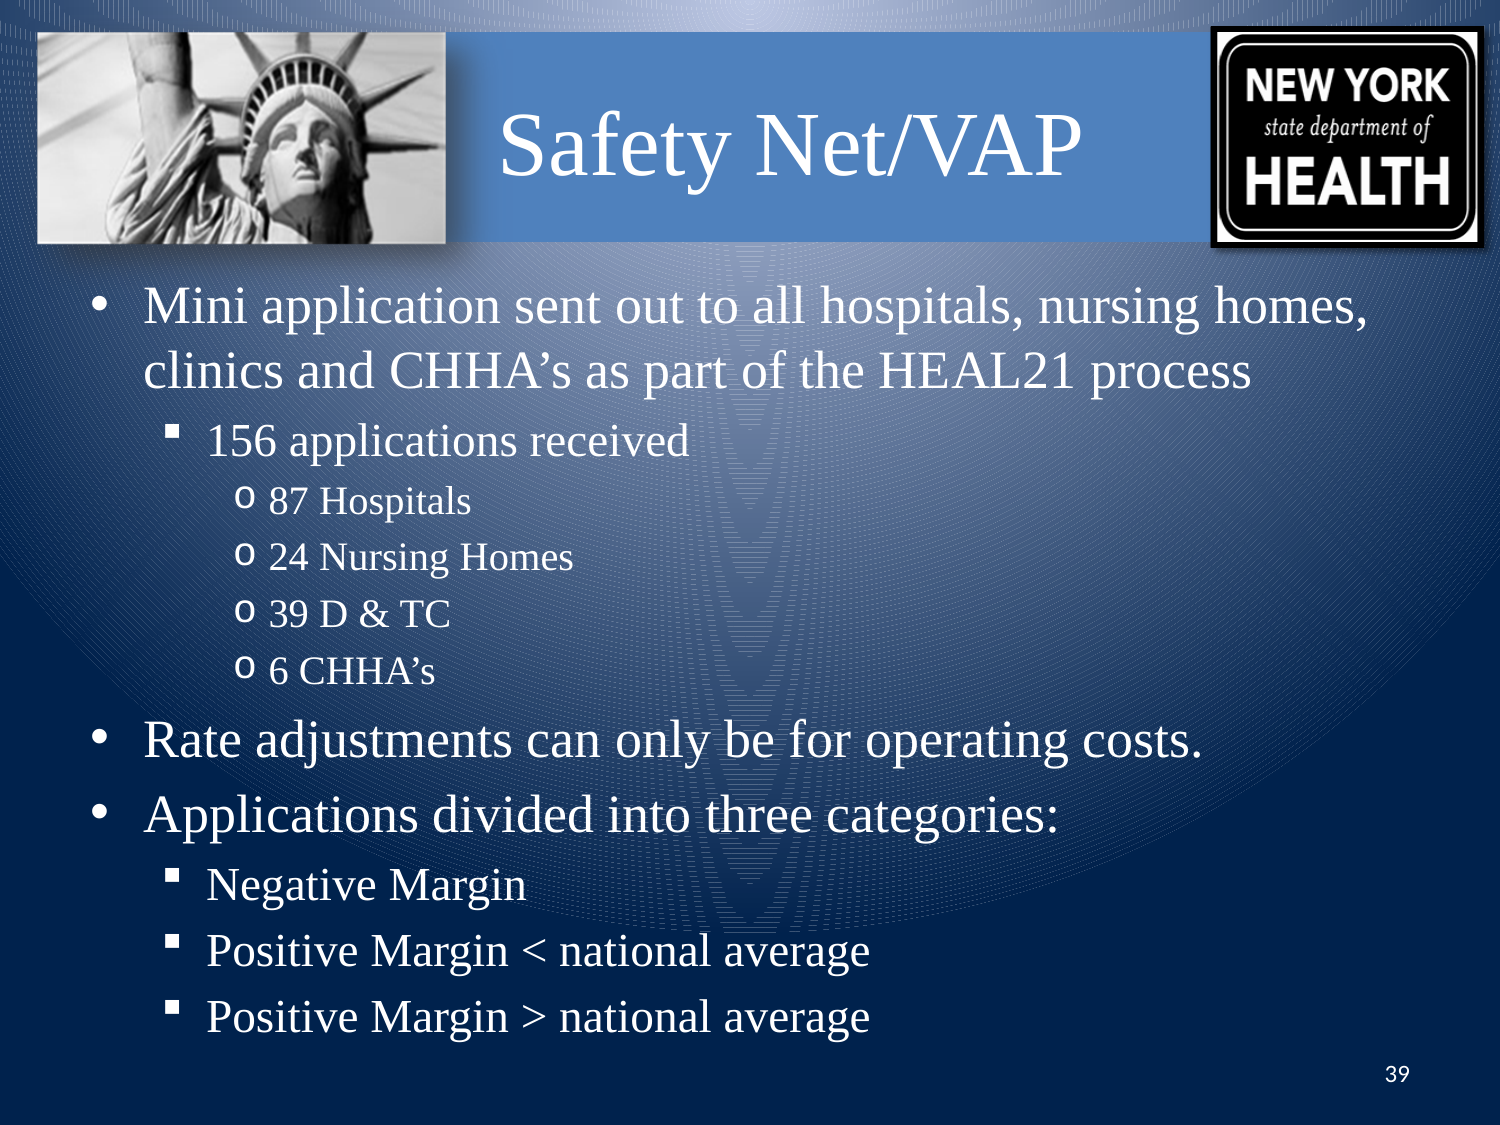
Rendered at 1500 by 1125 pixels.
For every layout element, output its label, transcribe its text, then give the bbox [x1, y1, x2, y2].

picture [0, 0, 1500, 322]
slide_number 39 [1074, 1050, 1425, 1103]
list Mini application sent out to all hospitals, nursing homes, clinics and CHHA’s as part of the HEAL21 process 156 applications received 87 Hospitals 24 Nursing Homes 39 D & TC 6 CHHA’s Rate adjustments can only be for operating costs. Applications divided into three categories: Negative Margin Positive Margin < national average Positive Margin > national average [75, 330, 1425, 1050]
